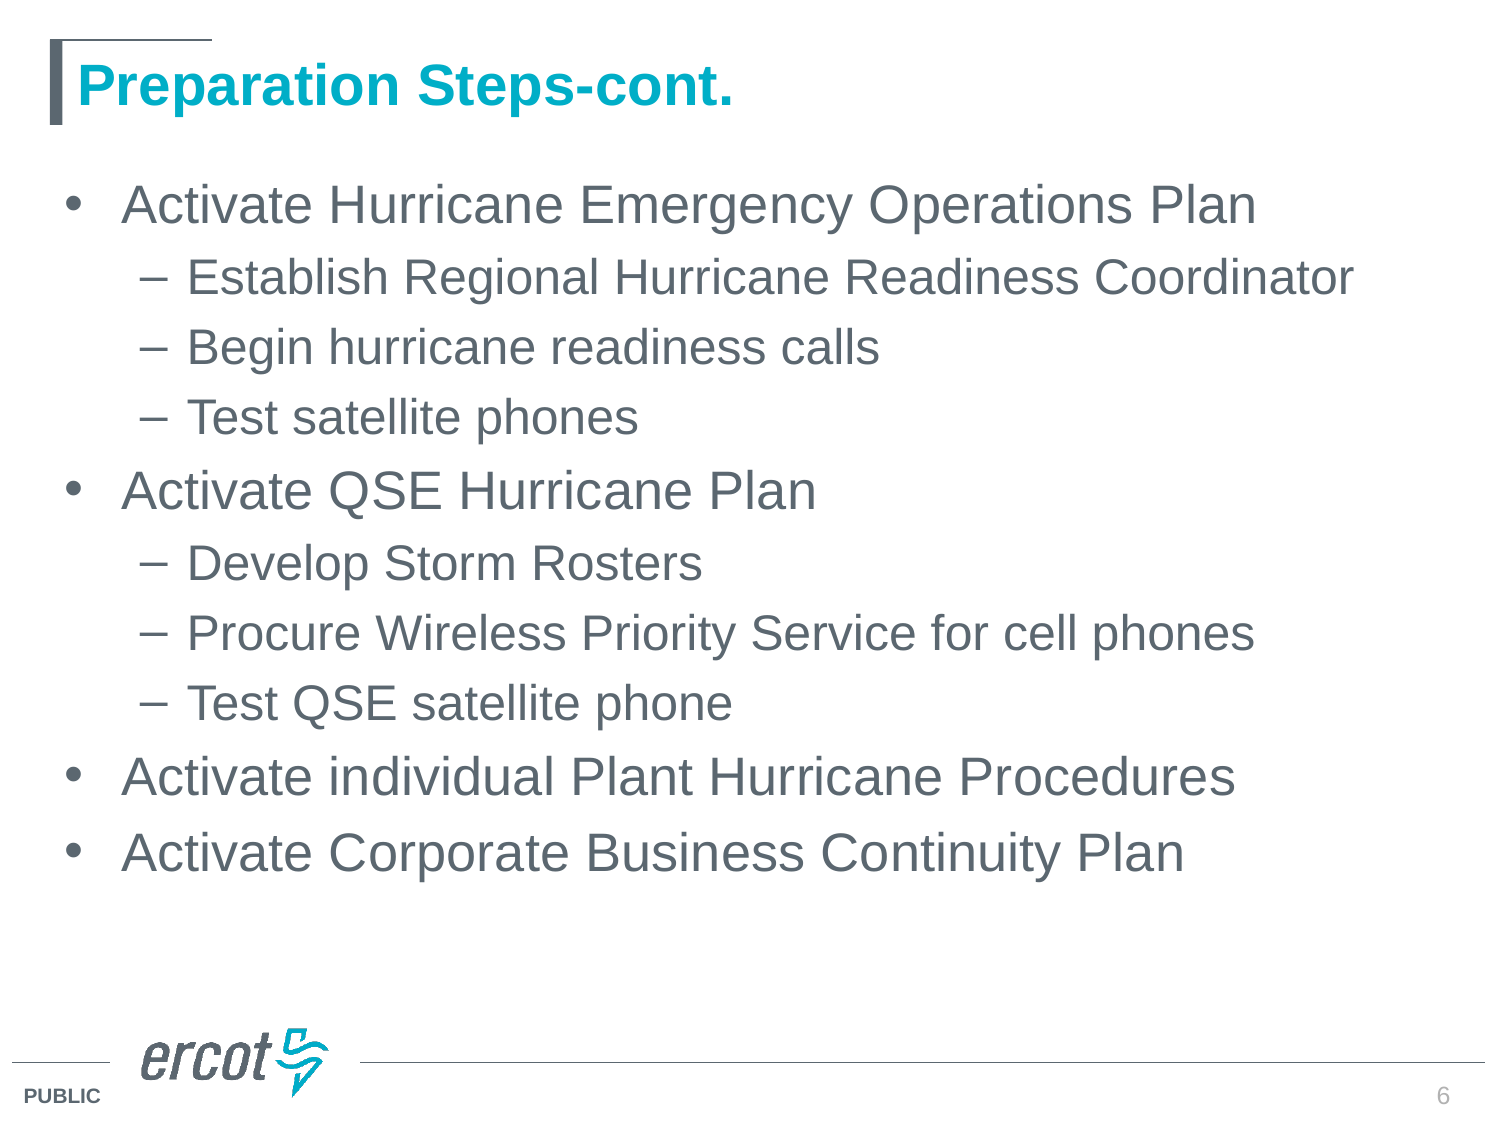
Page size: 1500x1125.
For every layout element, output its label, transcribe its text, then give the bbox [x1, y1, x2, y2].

title Preparation Steps-cont. [62, 39, 1450, 125]
slide_number 6 [1400, 1076, 1488, 1113]
picture [137, 1024, 332, 1100]
list Activate Hurricane Emergency Operations Plan Establish Regional Hurricane Readiness Coordinator Begin hurricane readiness calls Test satellite phones Activate QSE Hurricane Plan Develop Storm Rosters Procure Wireless Priority Service for cell phones Test QSE satellite phone Activate individual Plant Hurricane Procedures Activate Corporate Business Continuity Plan [50, 162, 1450, 992]
